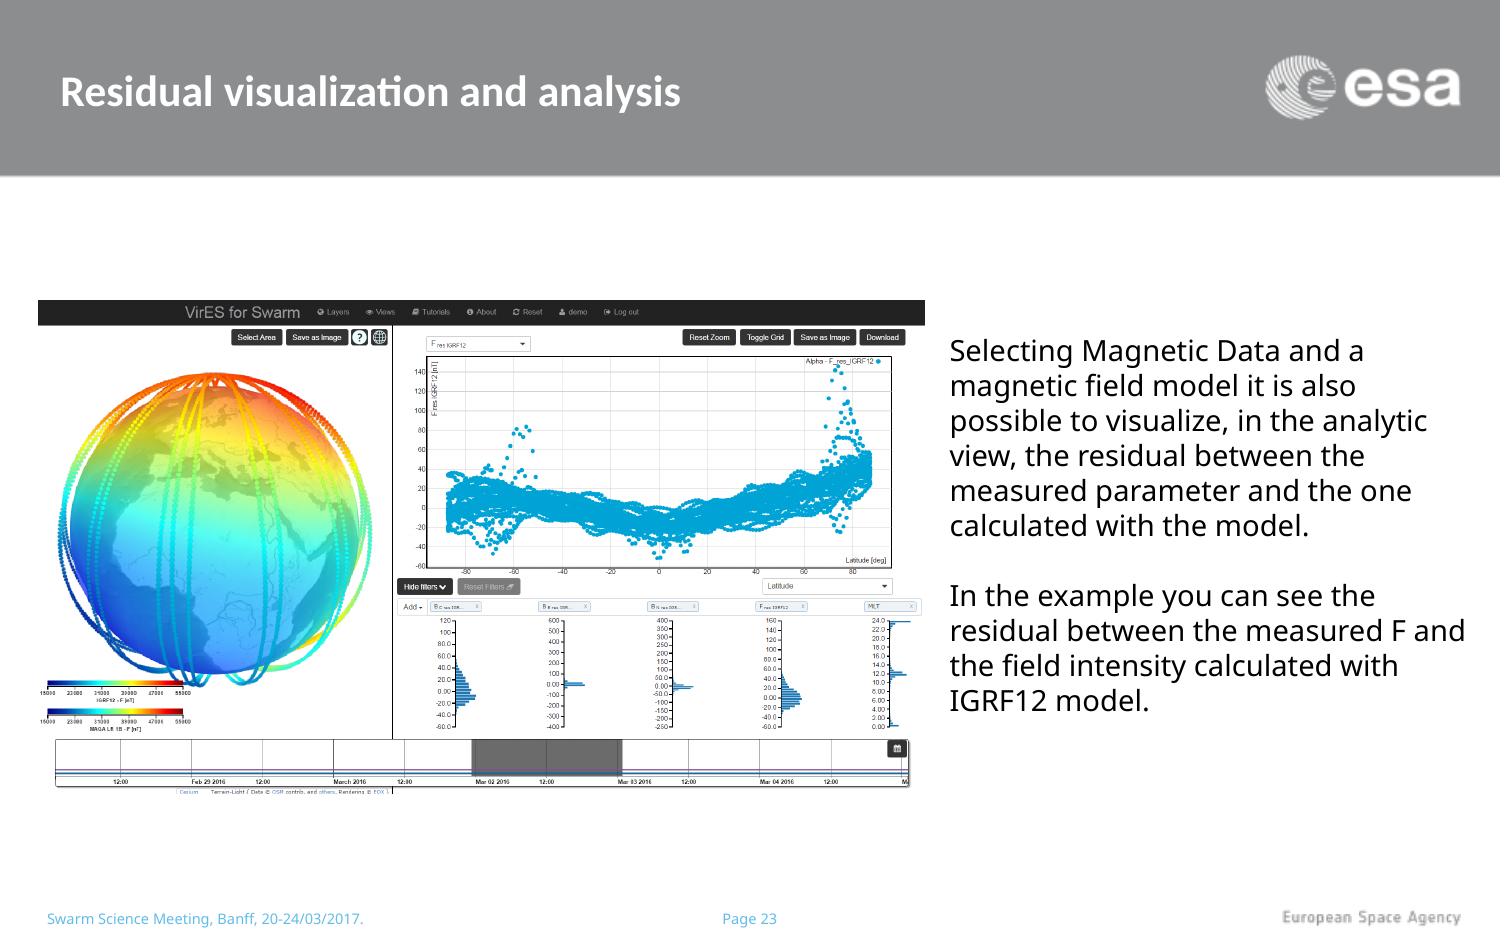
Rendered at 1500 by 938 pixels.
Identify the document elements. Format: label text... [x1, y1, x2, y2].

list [38, 299, 925, 795]
text_box Selecting Magnetic Data and a magnetic field model it is also possible to visualize, in the analytic view, the residual between the measured parameter and the one calculated with the model. In the example you can see the residual between the measured F and the field intensity calculated with IGRF12 model. [934, 324, 1491, 725]
footer Swarm Science Meeting, Banff, 20-24/03/2017. [46, 899, 631, 936]
title Residual visualization and analysis [47, 29, 1257, 148]
picture [0, 905, 1500, 937]
picture [0, 0, 1500, 179]
